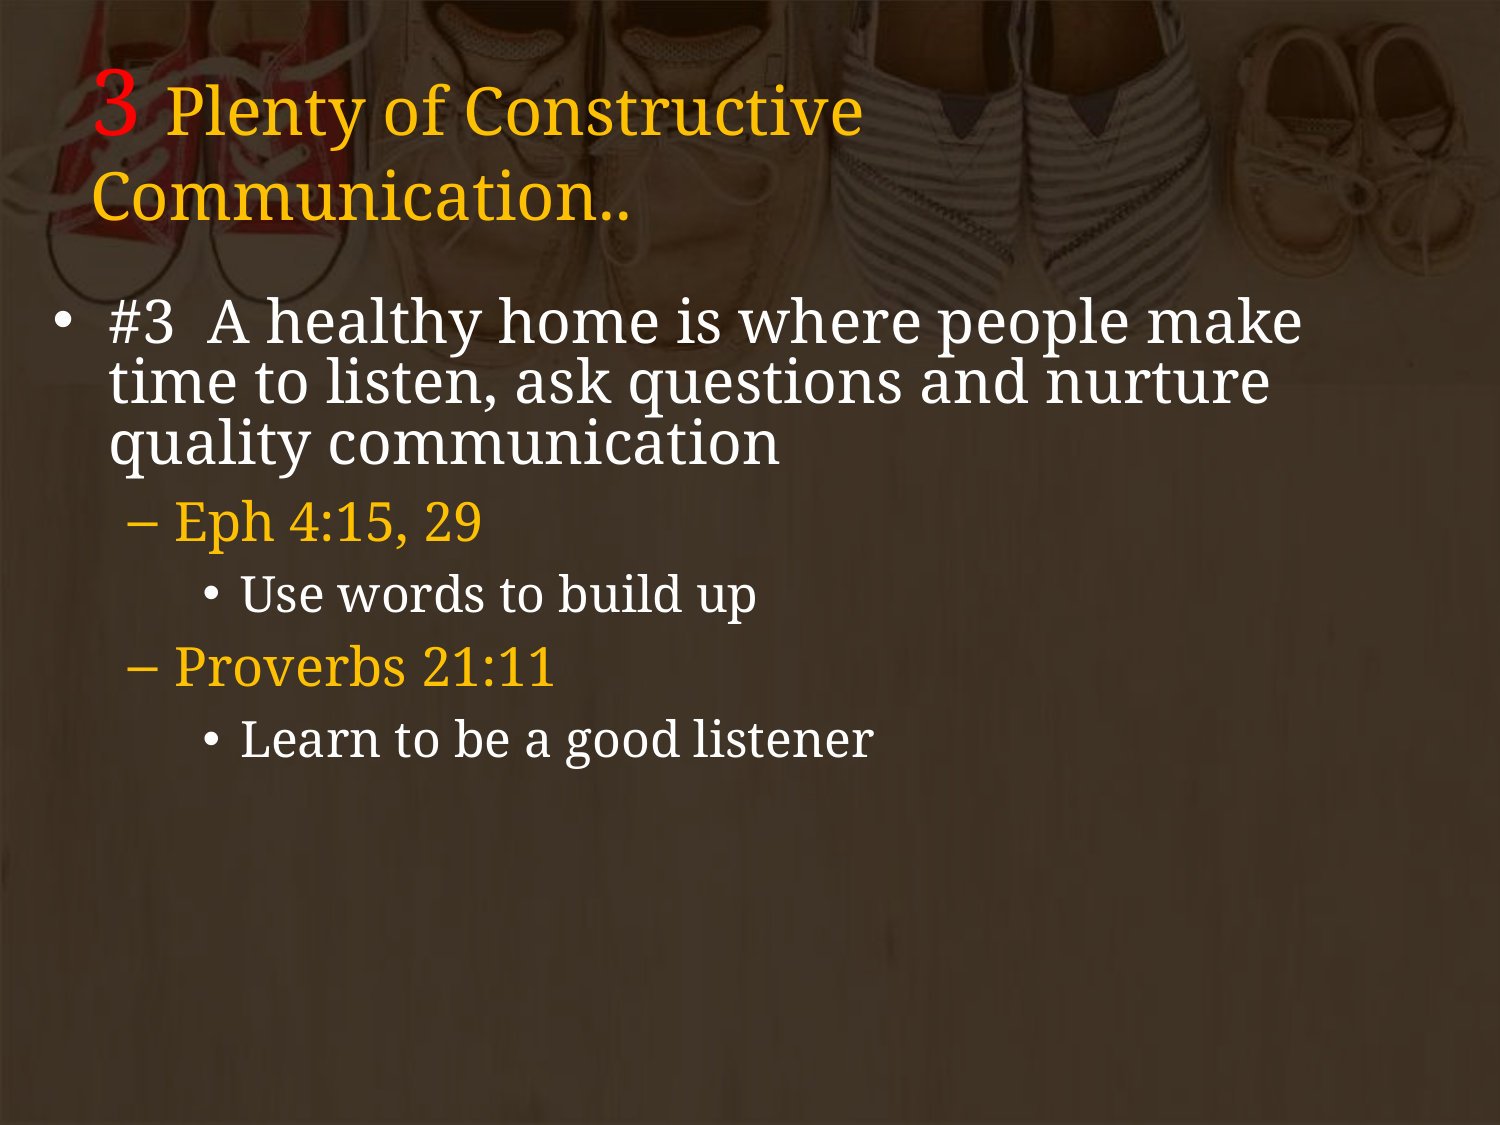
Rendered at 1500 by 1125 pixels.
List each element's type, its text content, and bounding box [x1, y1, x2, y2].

list #3 A healthy home is where people make time to listen, ask questions and nurture quality communication Eph 4:15, 29 Use words to build up Proverbs 21:11 Learn to be a good listener [37, 287, 1463, 988]
title 3 Plenty of Constructive Communication.. [75, 45, 1125, 233]
